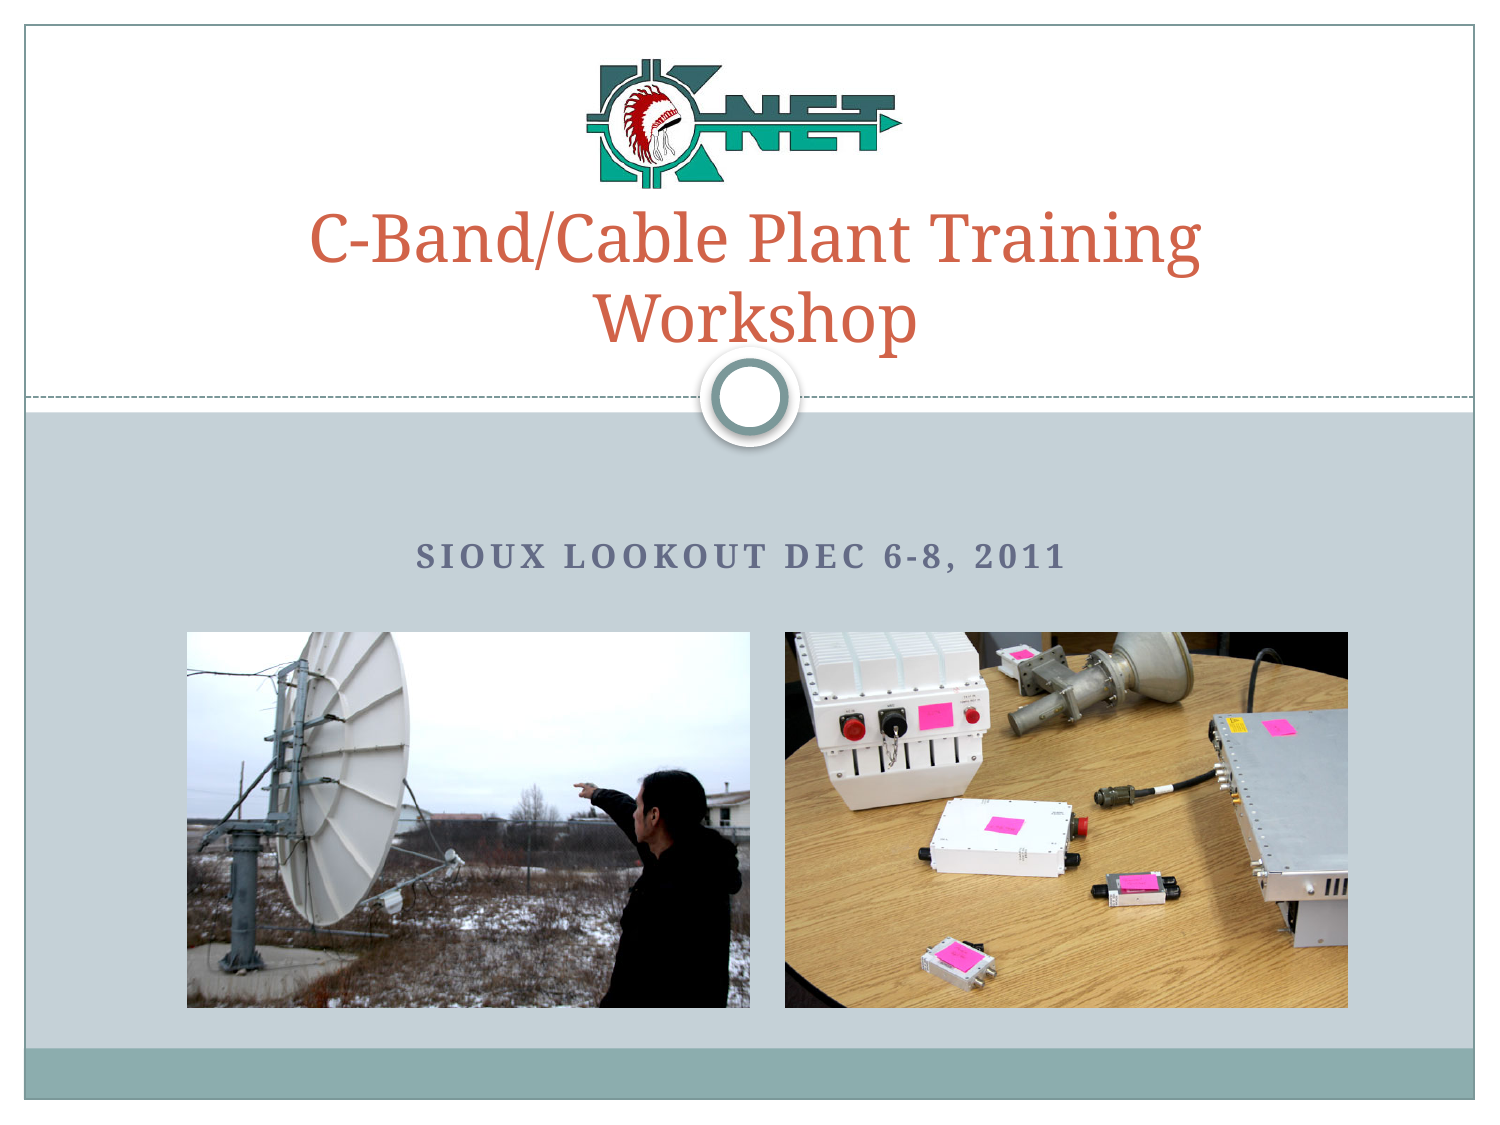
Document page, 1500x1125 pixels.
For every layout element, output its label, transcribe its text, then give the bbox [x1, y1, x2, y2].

title C-Band/Cable Plant Training Workshop [164, 117, 1348, 364]
subtitle Sioux Lookout Dec 6-8, 2011 [222, 527, 1273, 815]
picture [187, 632, 751, 1008]
picture [585, 58, 903, 190]
picture [784, 632, 1349, 1008]
